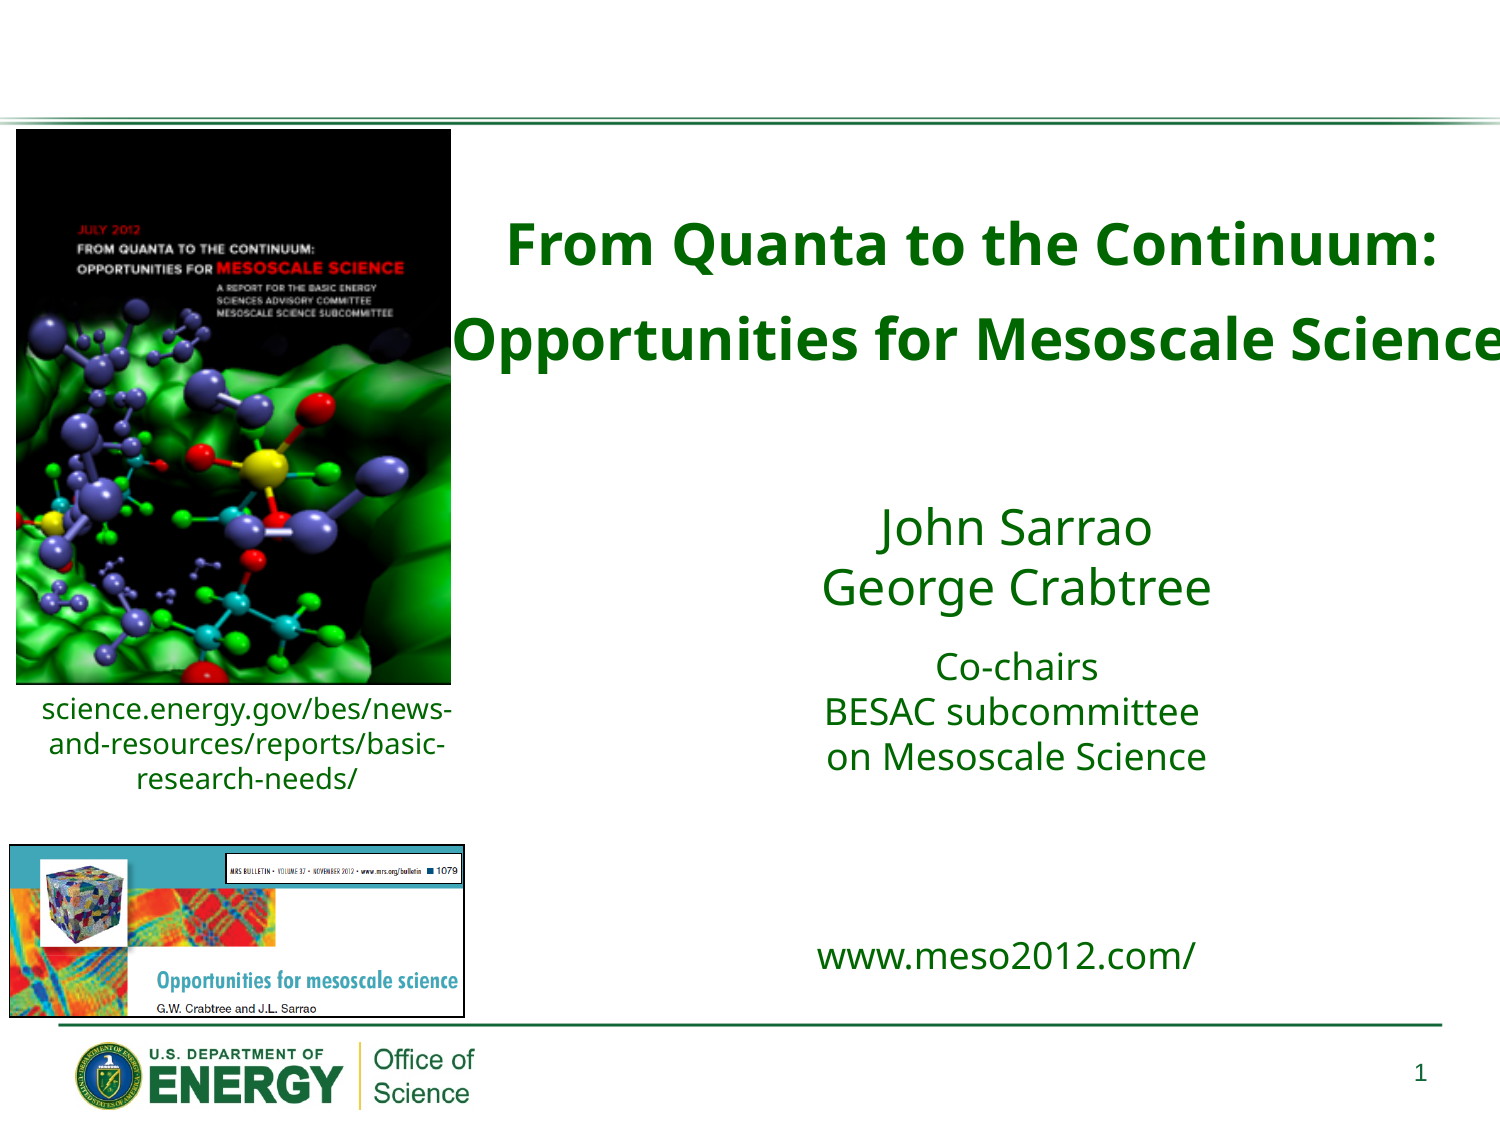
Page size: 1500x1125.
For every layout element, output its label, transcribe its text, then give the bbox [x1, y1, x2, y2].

text_box science.energy.gov/bes/news-and-resources/reports/basic-research-needs/ [7, 682, 487, 803]
text_box www.meso2012.com/ [767, 924, 1247, 985]
text_box John Sarrao George Crabtree Co-chairs BESAC subcommittee on Mesoscale Science [581, 488, 1453, 786]
slide_number 1 [1380, 1041, 1443, 1102]
picture [0, 0, 1500, 1125]
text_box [10, 845, 464, 1017]
text_box From Quanta to the Continuum: Opportunities for Mesoscale Science [456, 199, 1500, 380]
